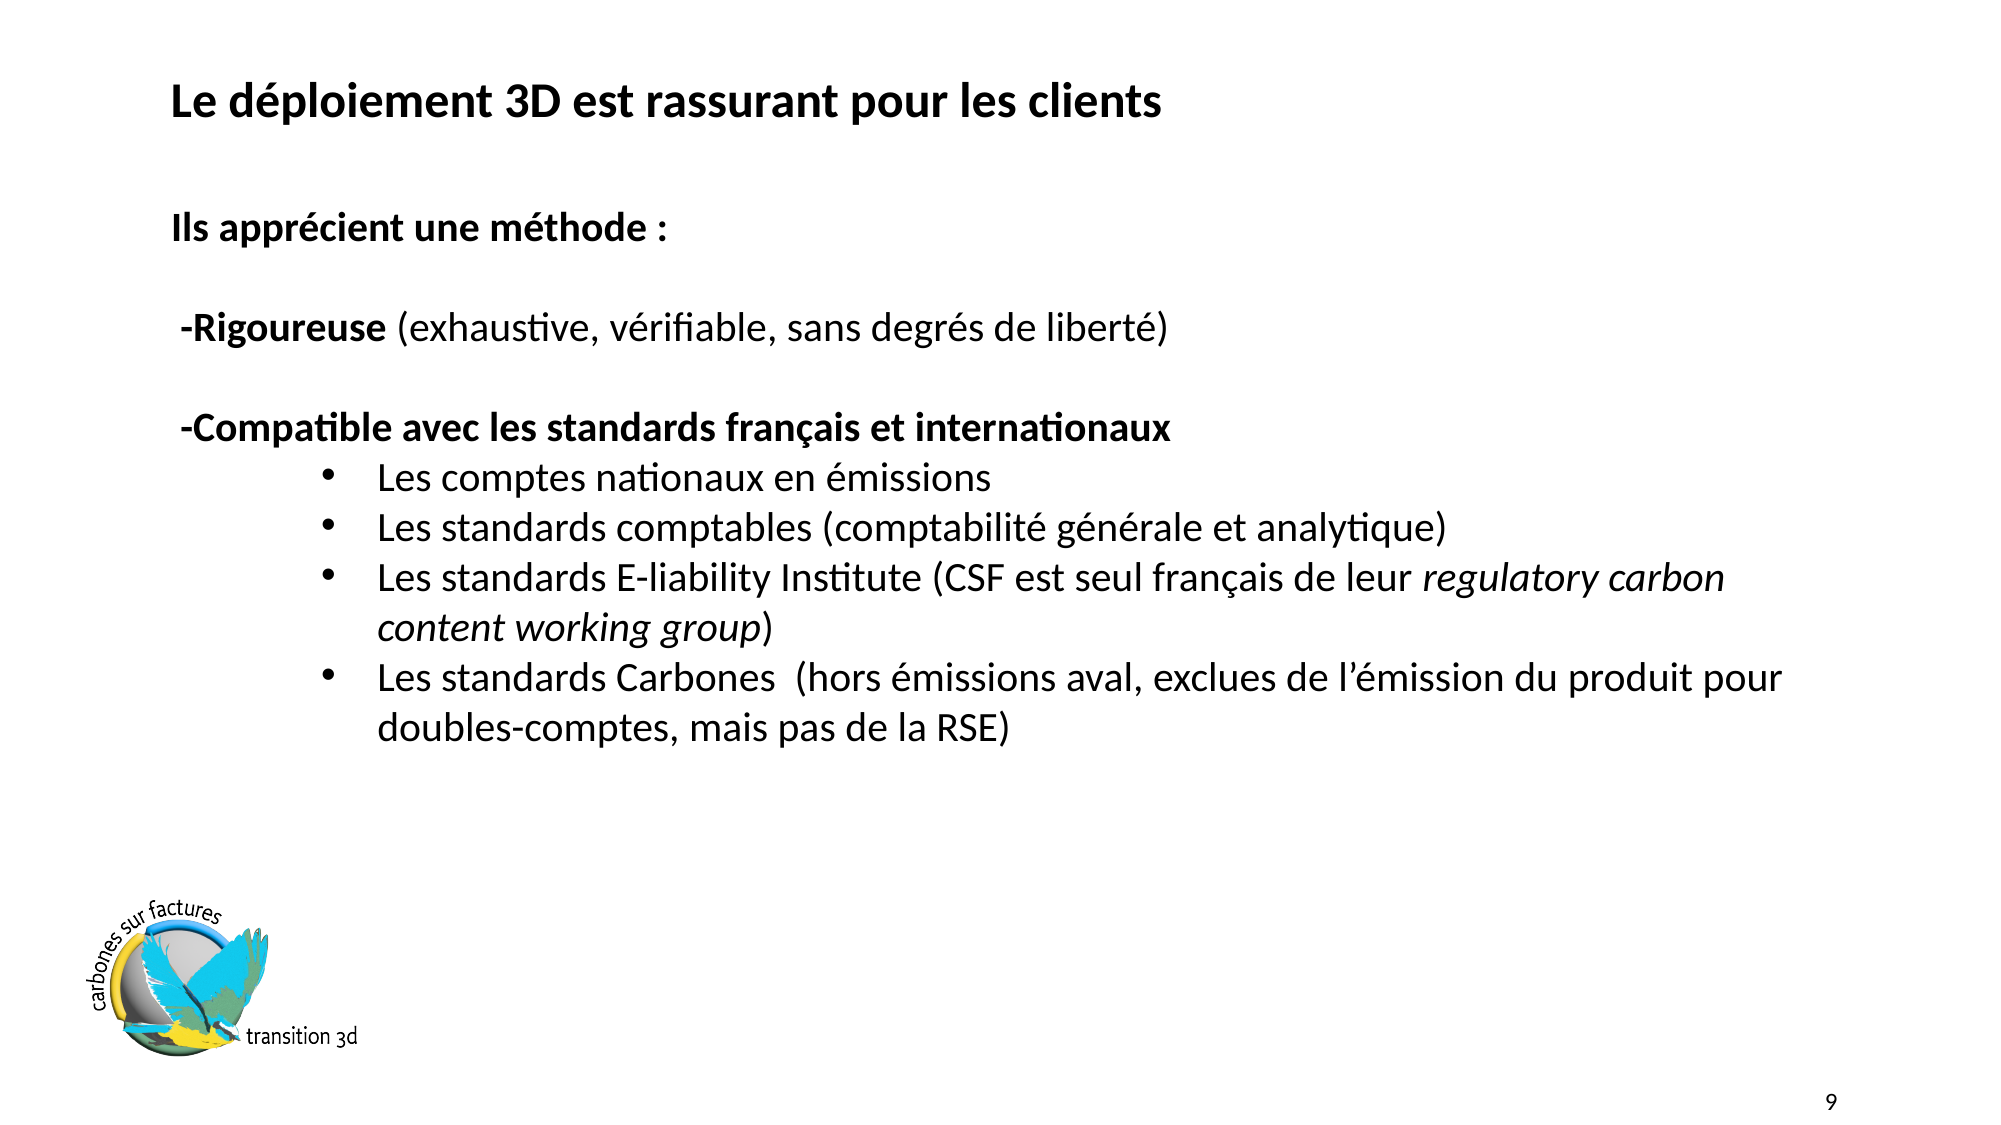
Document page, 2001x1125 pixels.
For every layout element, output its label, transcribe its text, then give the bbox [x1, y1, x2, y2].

text_box Ils apprécient une méthode : -Rigoureuse (exhaustive, vérifiable, sans degrés de liberté) -Compatible avec les standards français et internationaux Les comptes nationaux en émissions Les standards comptables (comptabilité générale et analytique) Les standards E-liability Institute (CSF est seul français de leur regulatory carbon content working group) Les standards Carbones (hors émissions aval, exclues de l’émission du produit pour doubles-comptes, mais pas de la RSE) [156, 192, 1878, 807]
text_box Le déploiement 3D est rassurant pour les clients [156, 60, 1248, 136]
slide_number 9 [1402, 1070, 1853, 1125]
picture [83, 894, 358, 1065]
